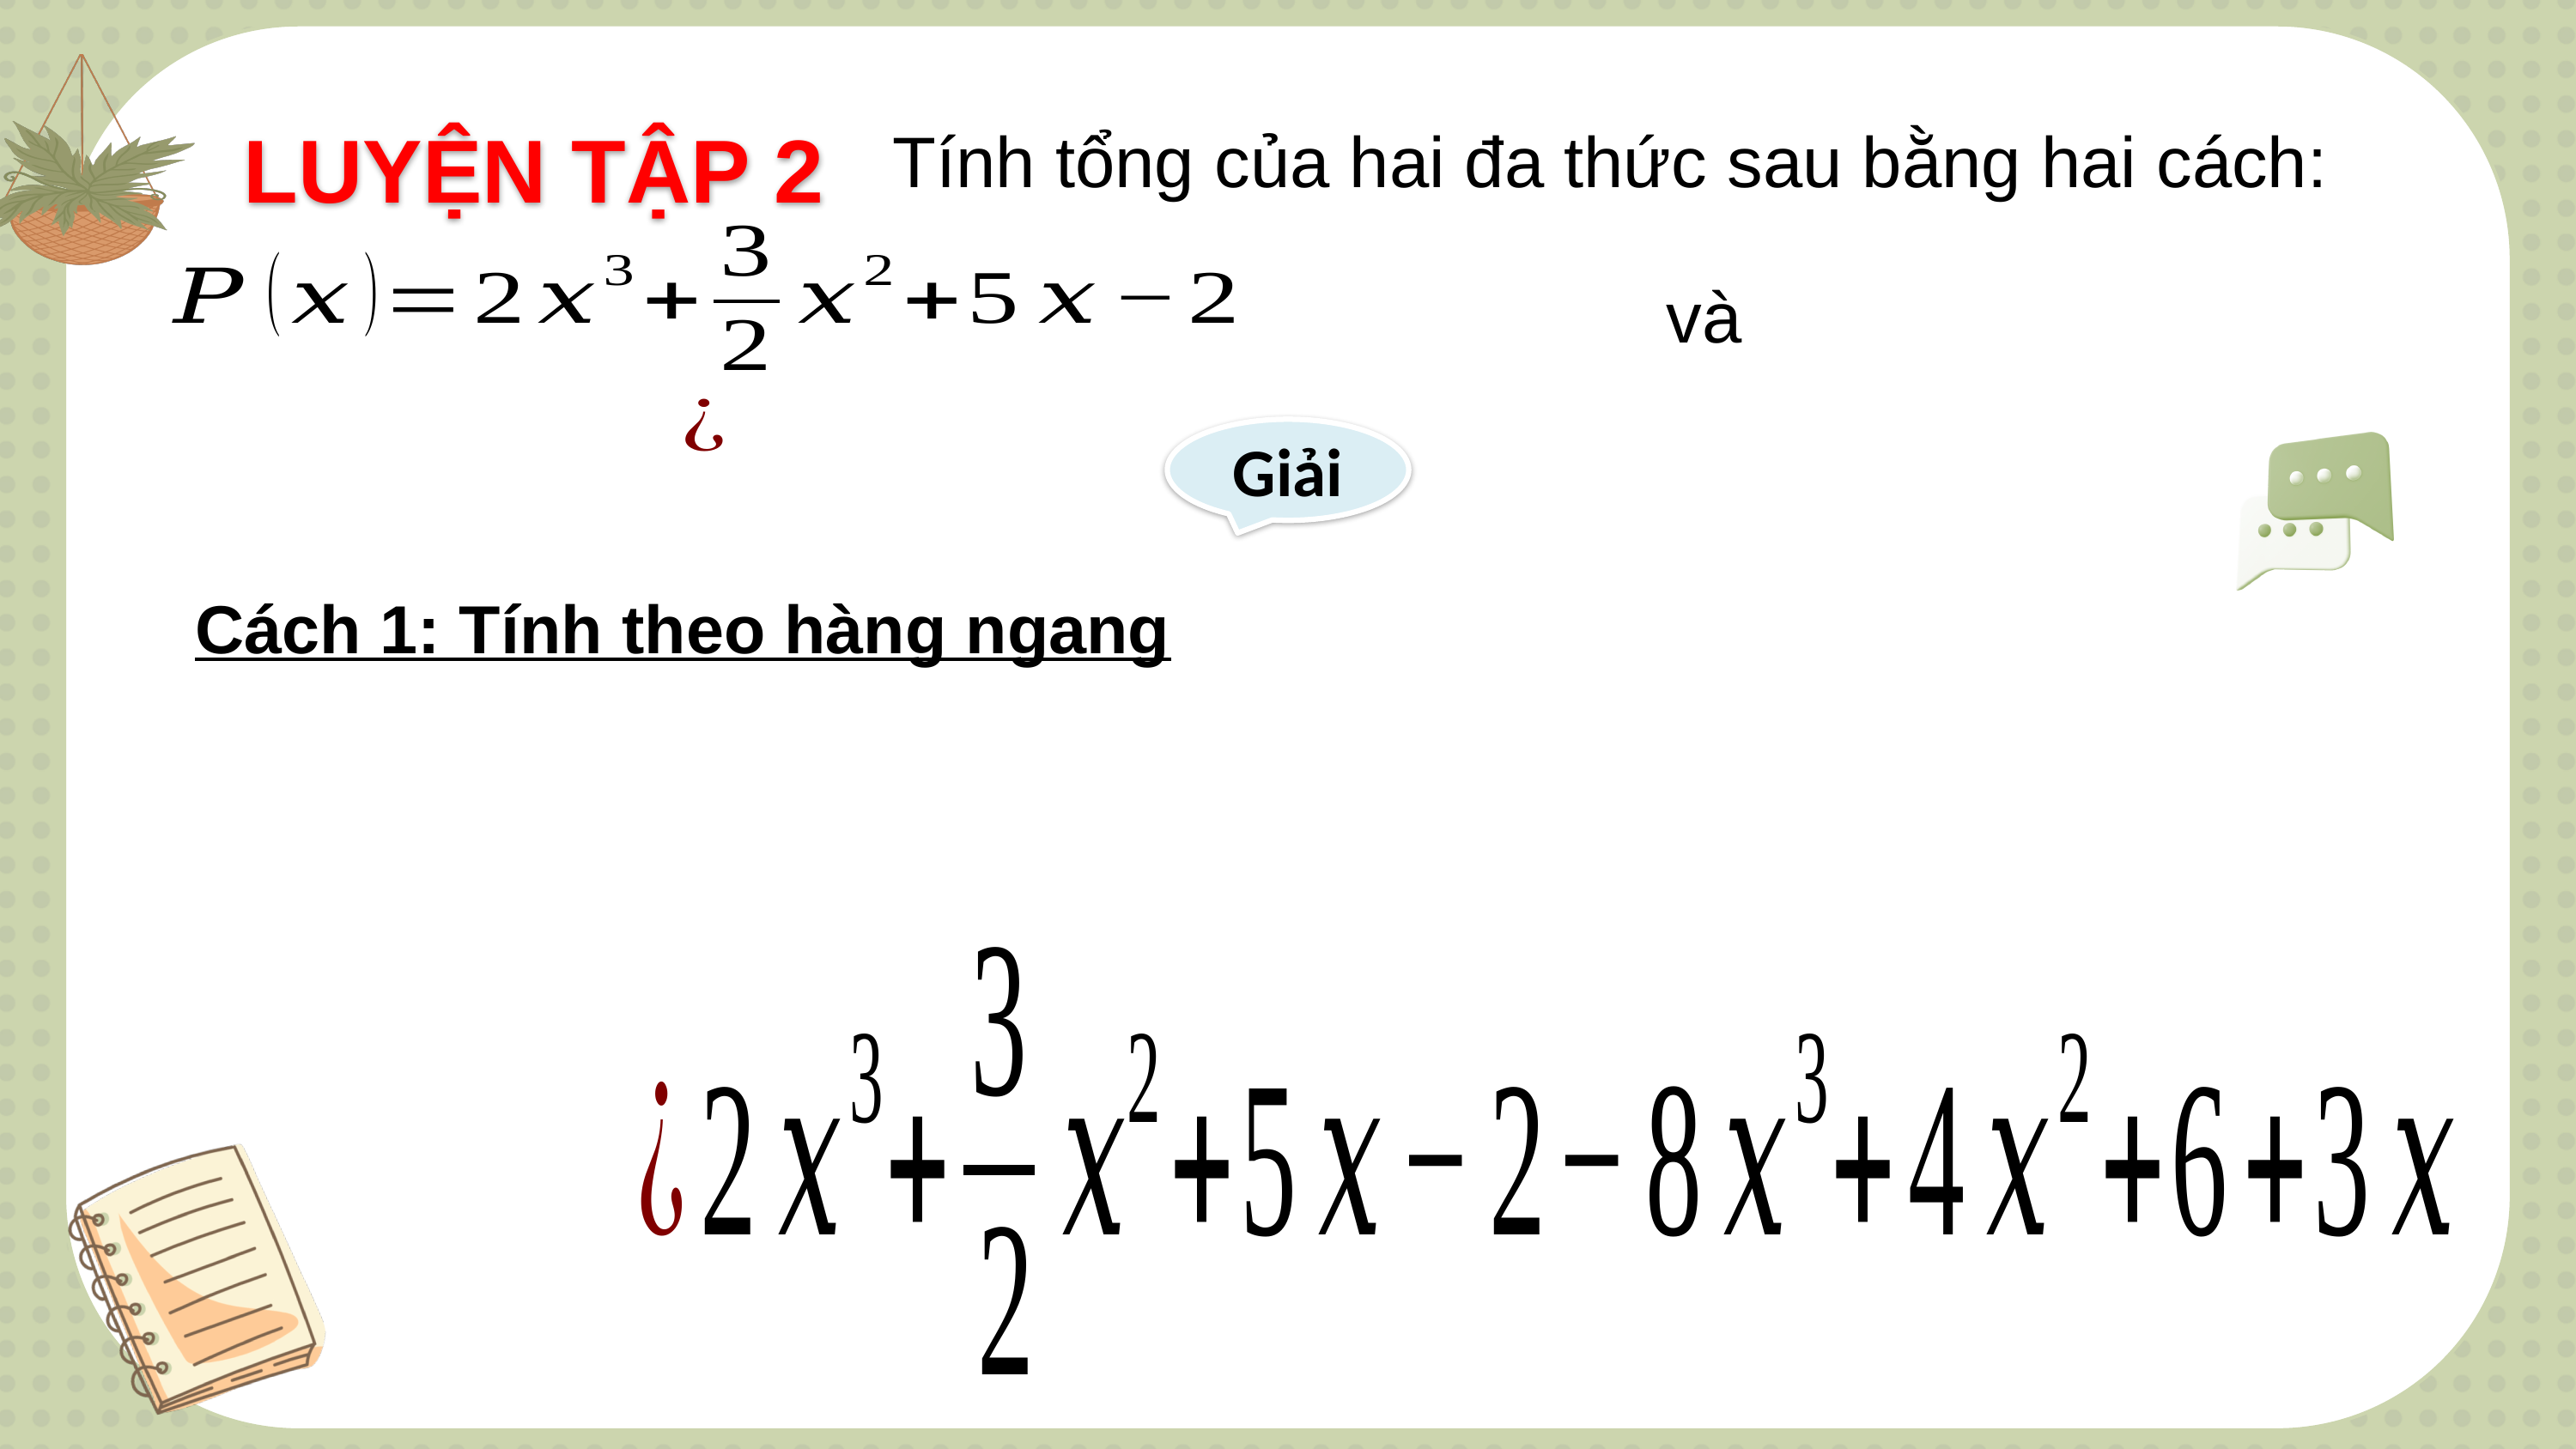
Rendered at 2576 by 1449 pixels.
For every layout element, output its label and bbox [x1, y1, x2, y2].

picture [0, 0, 2576, 1449]
text_box [167, 209, 2239, 457]
